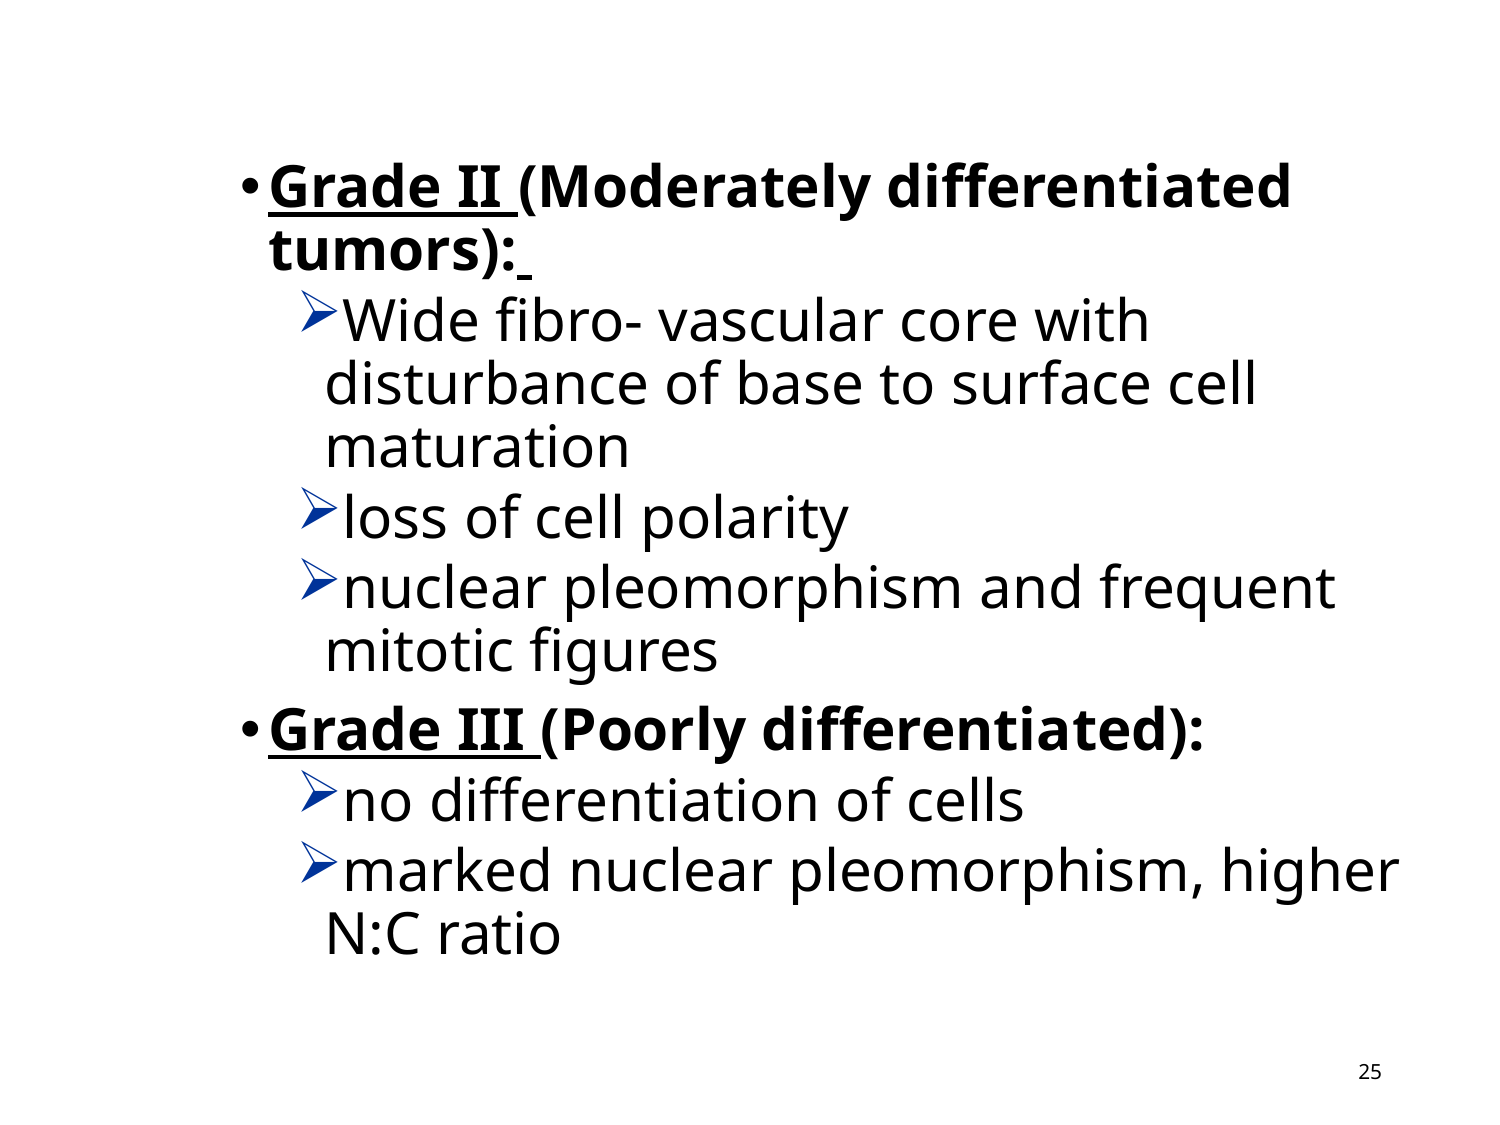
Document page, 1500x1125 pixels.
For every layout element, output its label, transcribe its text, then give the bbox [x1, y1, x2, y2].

list Grade II (Moderately differentiated tumors): Wide fibro- vascular core with disturbance of base to surface cell maturation loss of cell polarity nuclear pleomorphism and frequent mitotic figures Grade III (Poorly differentiated): no differentiation of cells marked nuclear pleomorphism, higher N:C ratio [225, 149, 1450, 975]
slide_number 25 [1059, 1042, 1397, 1103]
